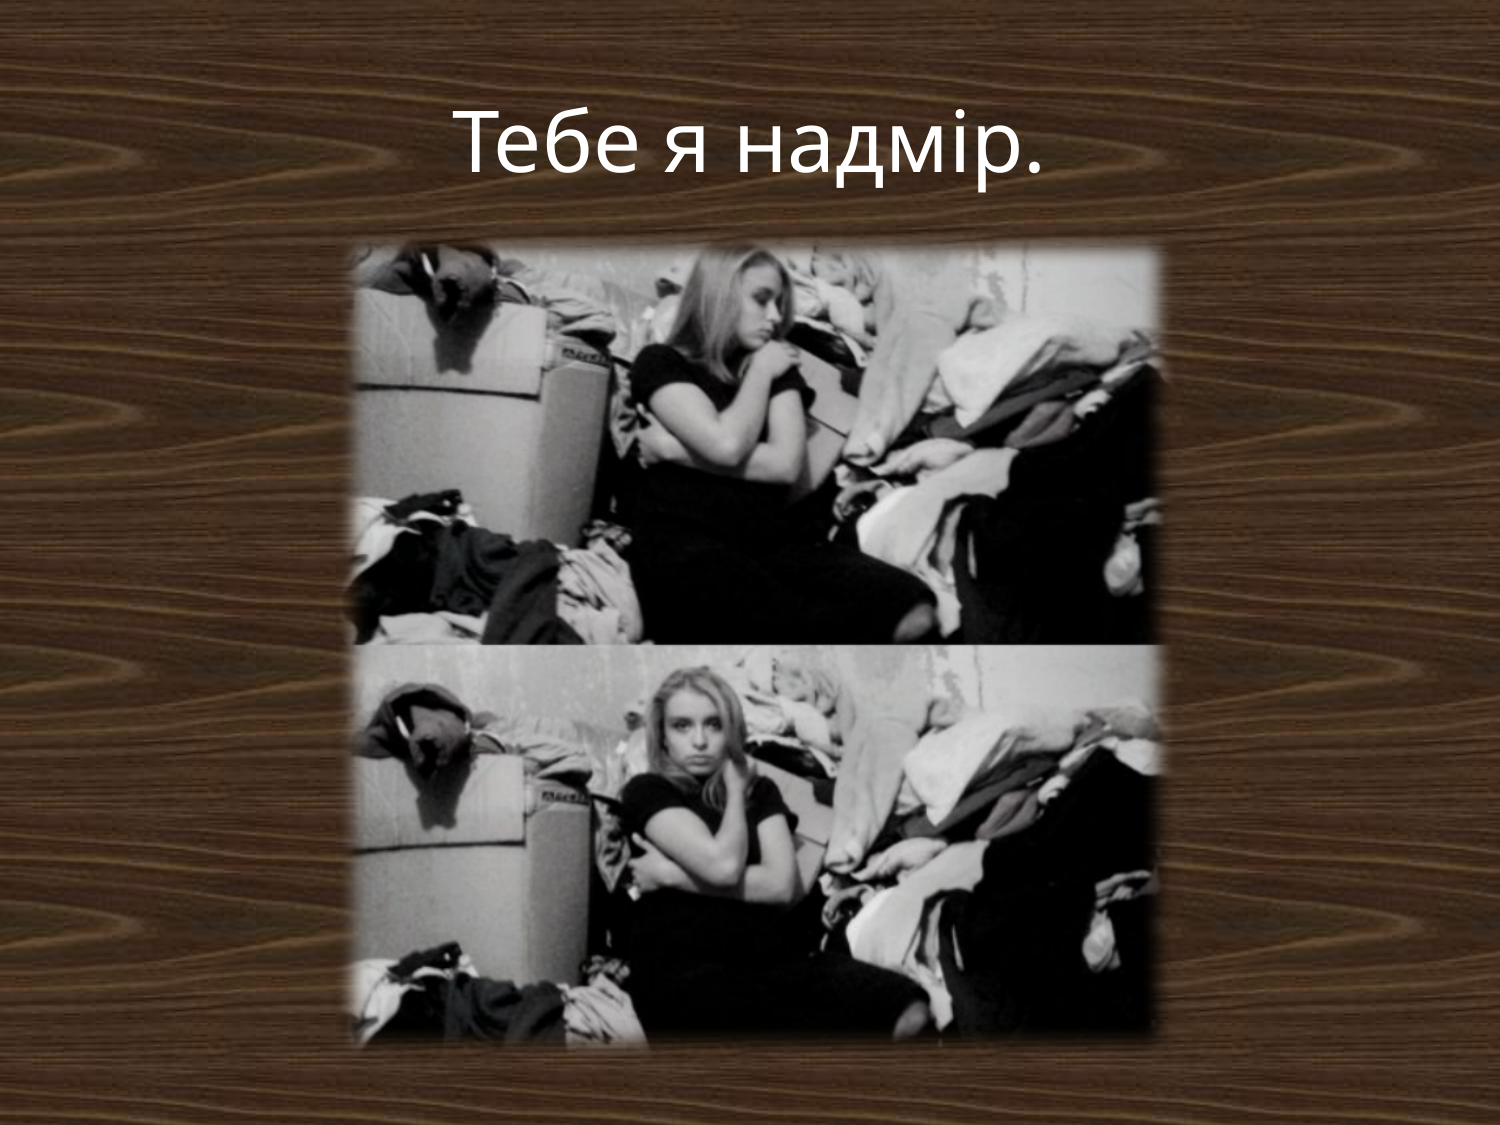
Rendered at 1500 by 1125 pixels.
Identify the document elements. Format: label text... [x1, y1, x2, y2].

title Тебе я надмір. [75, 45, 1425, 233]
picture [0, 0, 1500, 1125]
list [336, 231, 1176, 1059]
